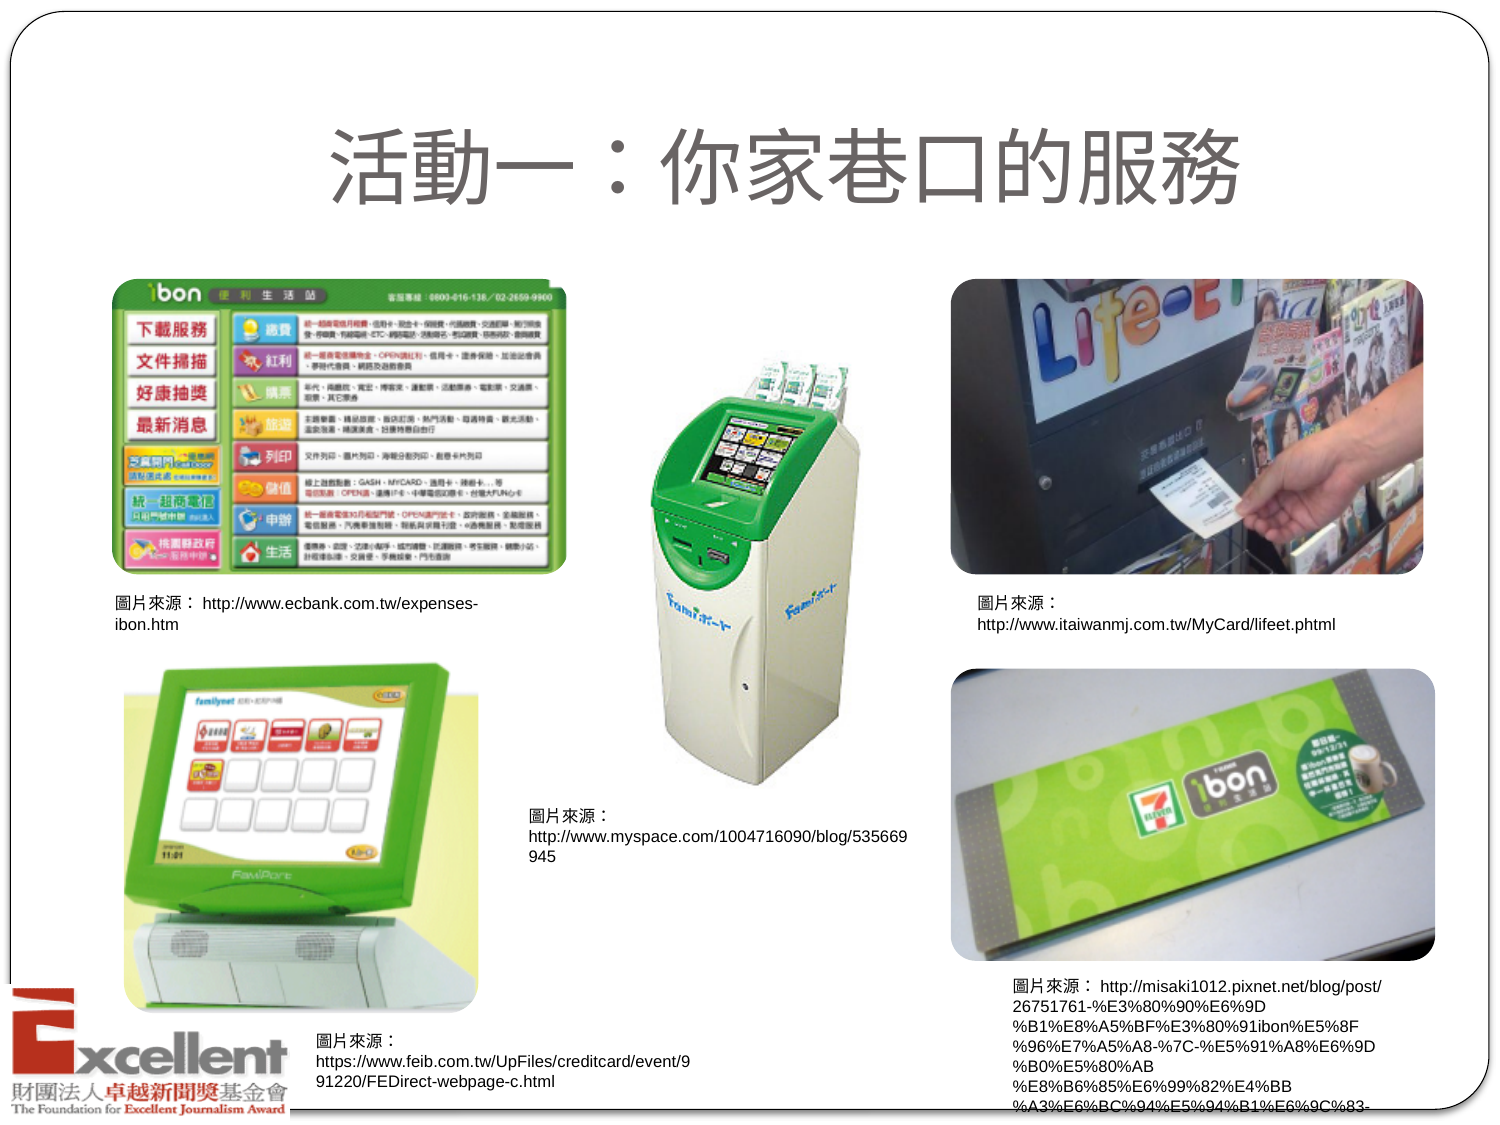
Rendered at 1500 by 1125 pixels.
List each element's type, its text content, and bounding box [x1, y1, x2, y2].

text_box 圖片來源：http://www.ecbank.com.tw/expenses-ibon.htm [100, 586, 514, 641]
text_box 圖片來源：http://misaki1012.pixnet.net/blog/post/26751761-%E3%80%90%E6%9D%B1%E8%A5%BF%E3%80%91ibon%E5%8F%96%E7%A5%A8-%7C-%E5%91%A8%E6%9D%B0%E5%80%AB%E8%B6%85%E6%99%82%E4%BB%A3%E6%BC%94%E5%94%B1%E6%9C%83- [998, 970, 1412, 1123]
picture [619, 349, 929, 793]
title 活動一：你家巷口的服務 [147, 42, 1423, 231]
picture [950, 668, 1436, 962]
text_box 圖片來源： http://www.itaiwanmj.com.tw/MyCard/lifeet.phtml [962, 586, 1376, 641]
picture [950, 278, 1424, 575]
text_box 圖片來源： http://www.myspace.com/1004716090/blog/535669945 [513, 798, 928, 874]
picture [111, 278, 569, 575]
text_box 圖片來源： https://www.feib.com.tw/UpFiles/creditcard/event/991220/FEDirect-webpage-c.html [301, 1023, 715, 1098]
picture [0, 656, 479, 1125]
